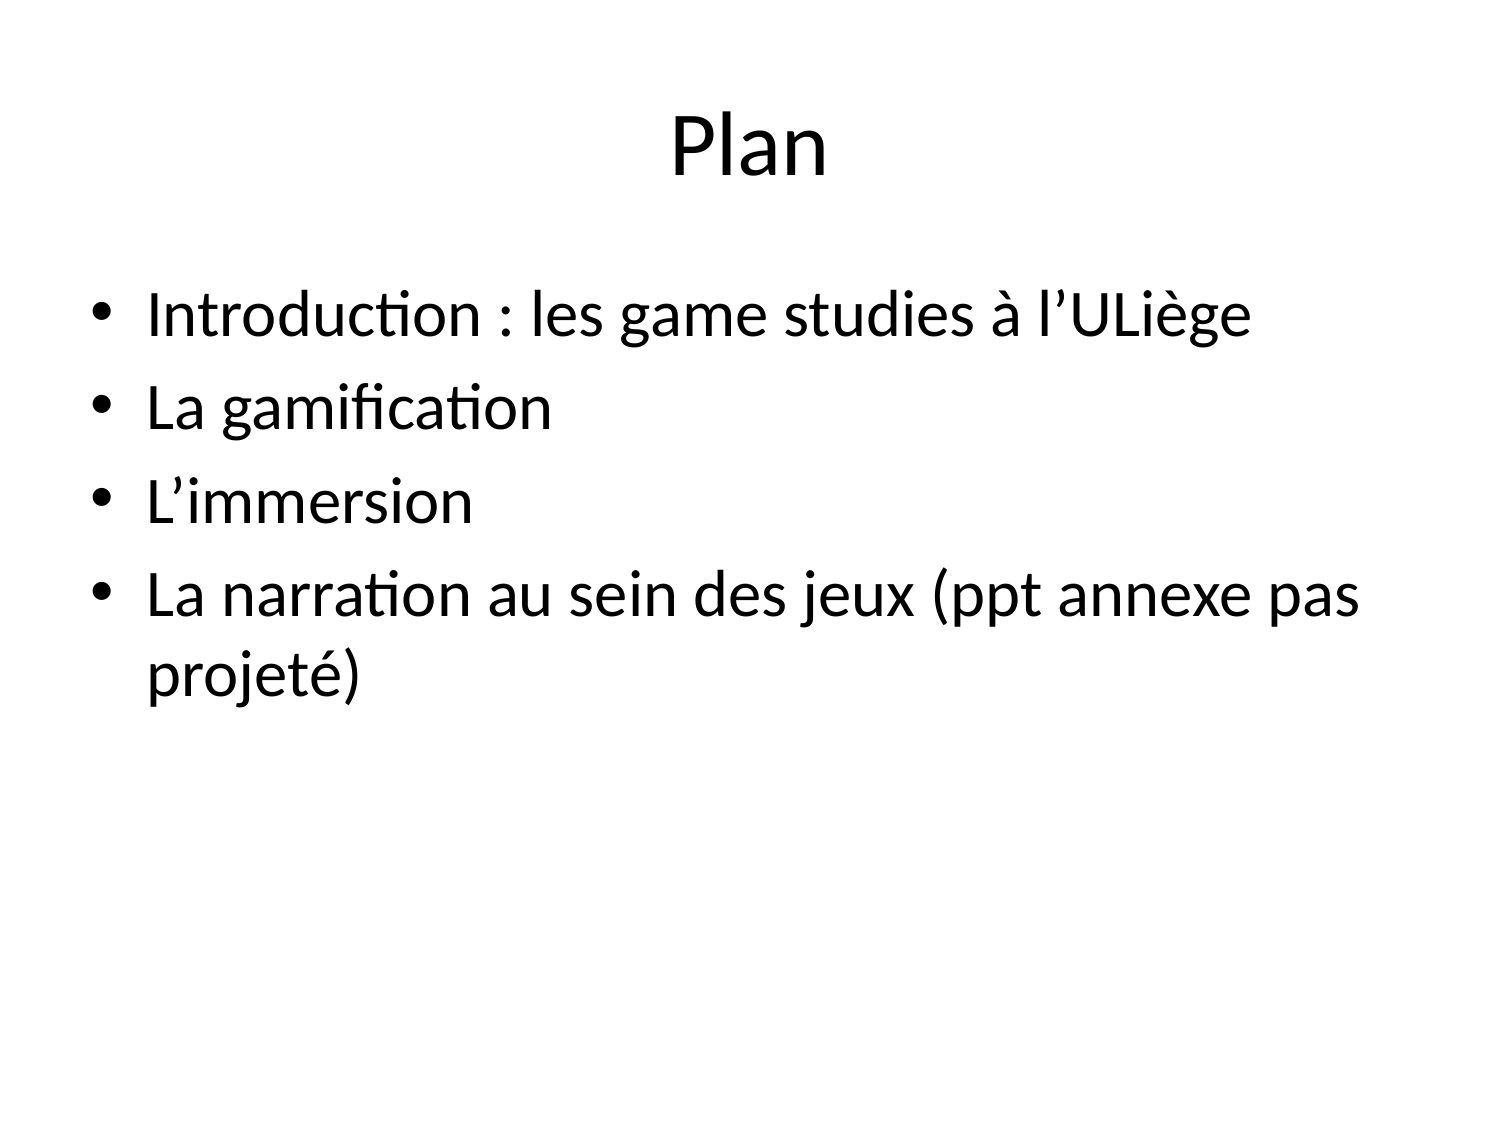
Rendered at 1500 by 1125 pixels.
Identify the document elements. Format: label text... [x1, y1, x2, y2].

title Plan [75, 45, 1425, 233]
list Introduction : les game studies à l’ULiège La gamification L’immersion La narration au sein des jeux (ppt annexe pas projeté) [75, 262, 1425, 1005]
